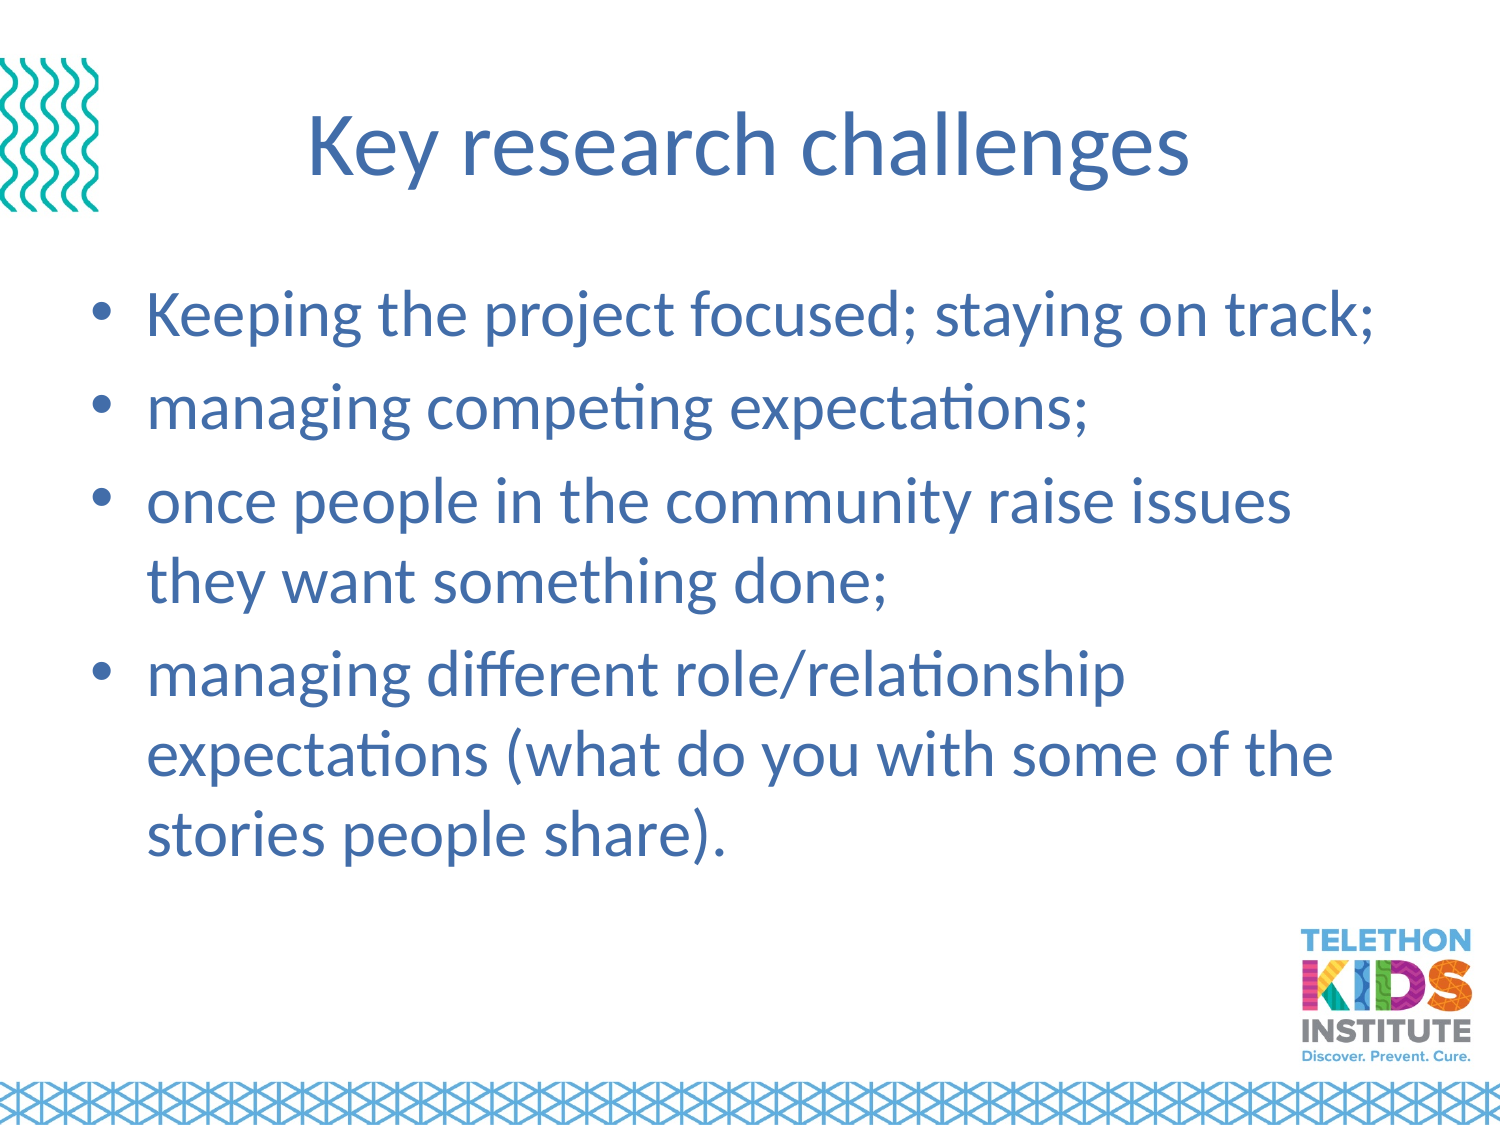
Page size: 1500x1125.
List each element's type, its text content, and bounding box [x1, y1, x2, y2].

list Keeping the project focused; staying on track; managing competing expectations; once people in the community raise issues they want something done; managing different role/relationship expectations (what do you with some of the stories people share). [75, 262, 1425, 1005]
picture [0, 0, 1500, 1125]
title Key research challenges [75, 45, 1425, 233]
